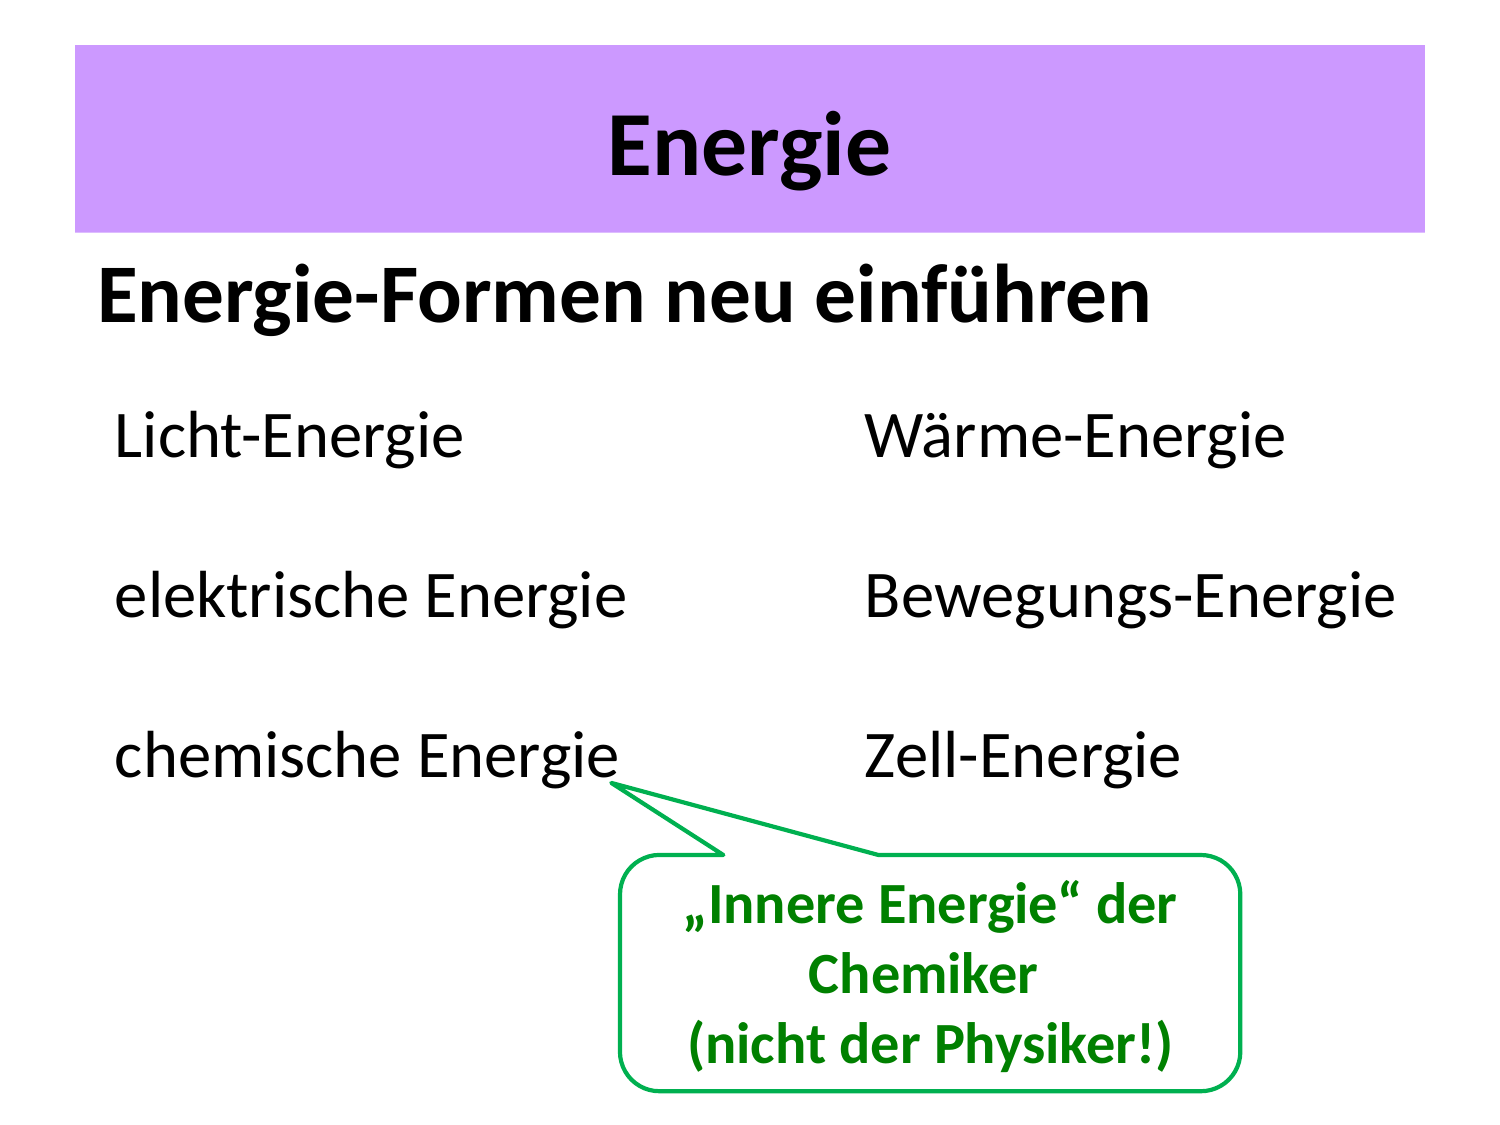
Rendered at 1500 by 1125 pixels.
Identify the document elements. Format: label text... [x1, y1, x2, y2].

text_box Energie-Formen neu einführen [82, 231, 1430, 589]
text_box Licht-Energie Wärme-Energie elektrische Energie Bewegungs-Energie chemische Energie Zell-Energie [100, 383, 1436, 868]
title Energie [75, 45, 1425, 233]
text_box [609, 780, 1219, 857]
text_box [617, 857, 1243, 1094]
text_box „Innere Energie“ der Chemiker (nicht der Physiker!) [640, 857, 1220, 1083]
